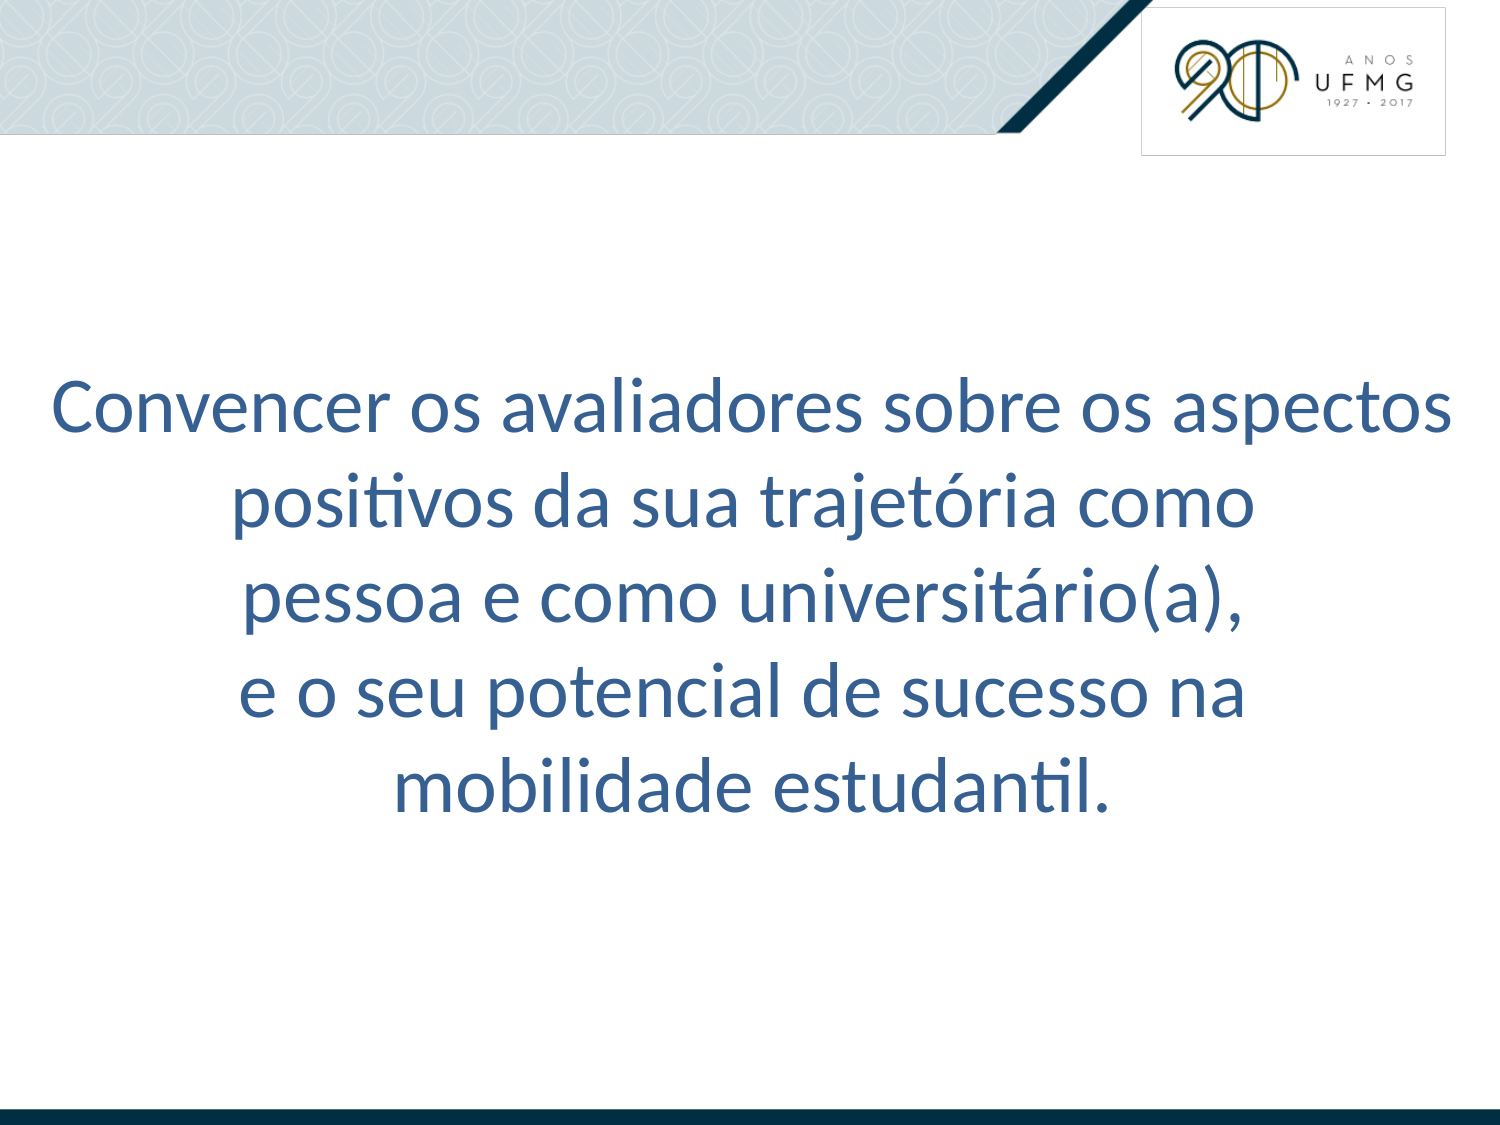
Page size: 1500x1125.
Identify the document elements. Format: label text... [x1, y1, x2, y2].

title Convencer os avaliadores sobre os aspectos positivos da sua trajetória como pessoa e como universitário(a), e o seu potencial de sucesso na mobilidade estudantil. [0, 471, 1500, 805]
